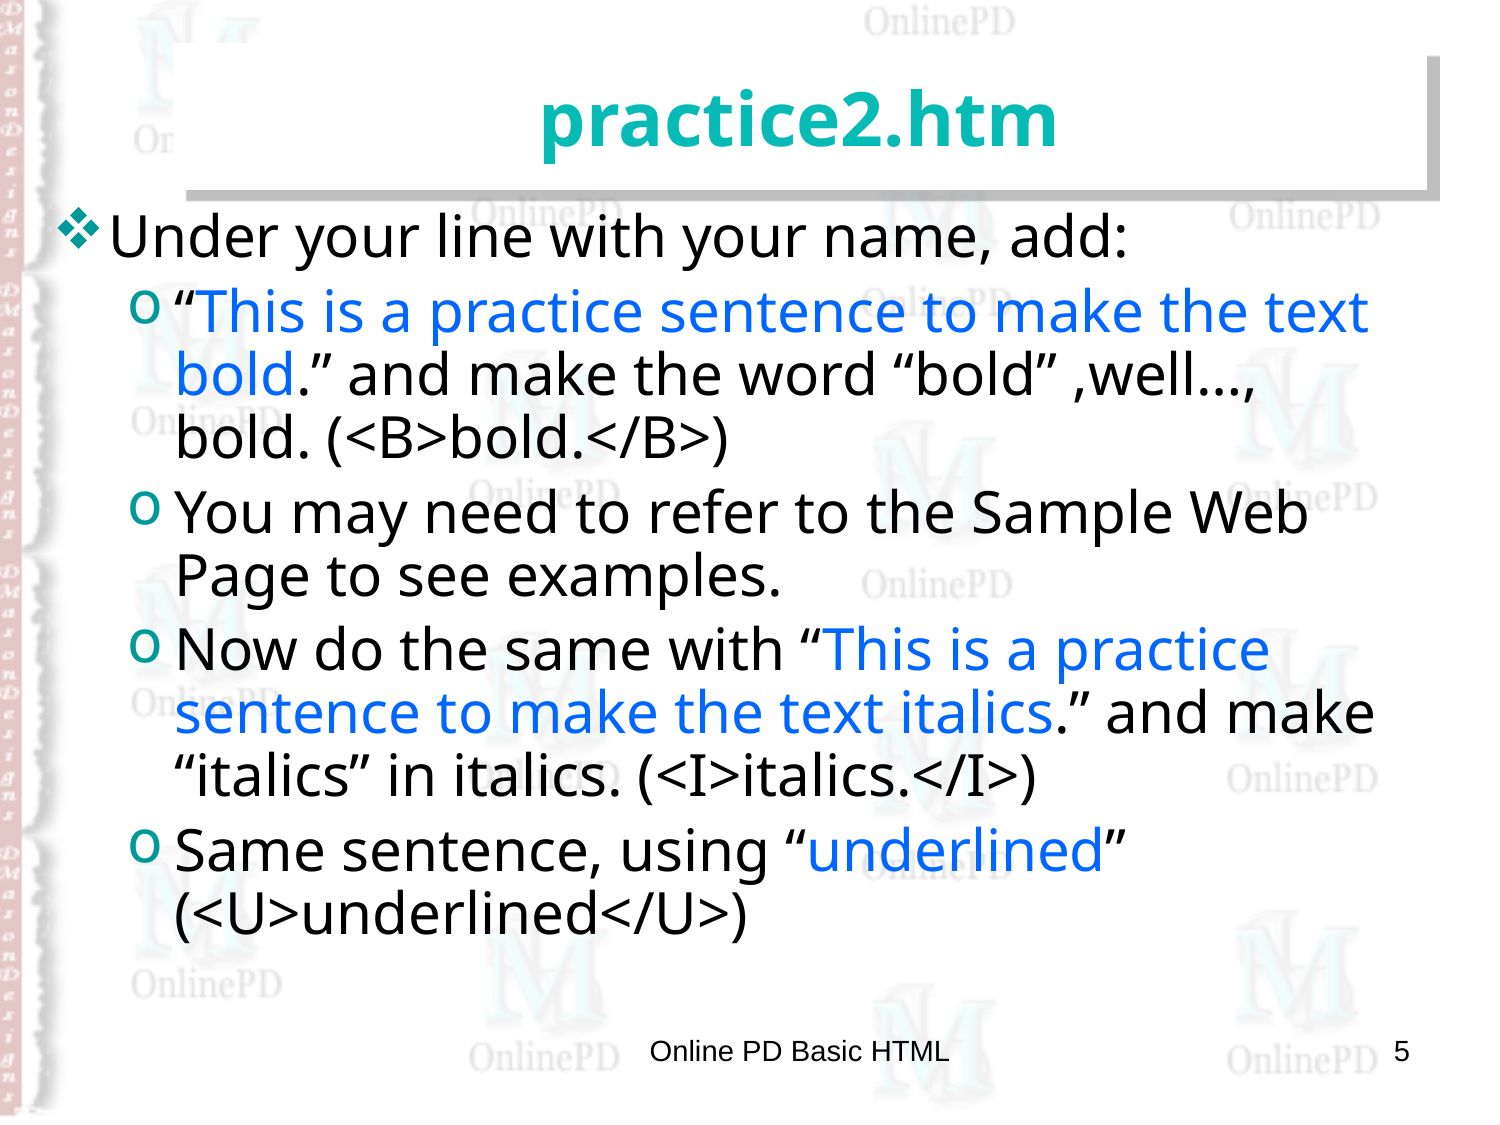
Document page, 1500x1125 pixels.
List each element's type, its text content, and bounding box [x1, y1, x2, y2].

picture [0, 0, 1500, 1125]
slide_number 5 [1074, 1024, 1426, 1103]
list Under your line with your name, add: “This is a practice sentence to make the text bold.” and make the word “bold” ,well…, bold. (<B>bold.</B>) You may need to refer to the Sample Web Page to see examples. Now do the same with “This is a practice sentence to make the text italics.” and make “italics” in italics. (<I>italics.</I>) Same sentence, using “underlined” (<U>underlined</U>) [37, 199, 1413, 951]
title practice2.htm [173, 43, 1427, 190]
footer Online PD Basic HTML [537, 1024, 1063, 1103]
